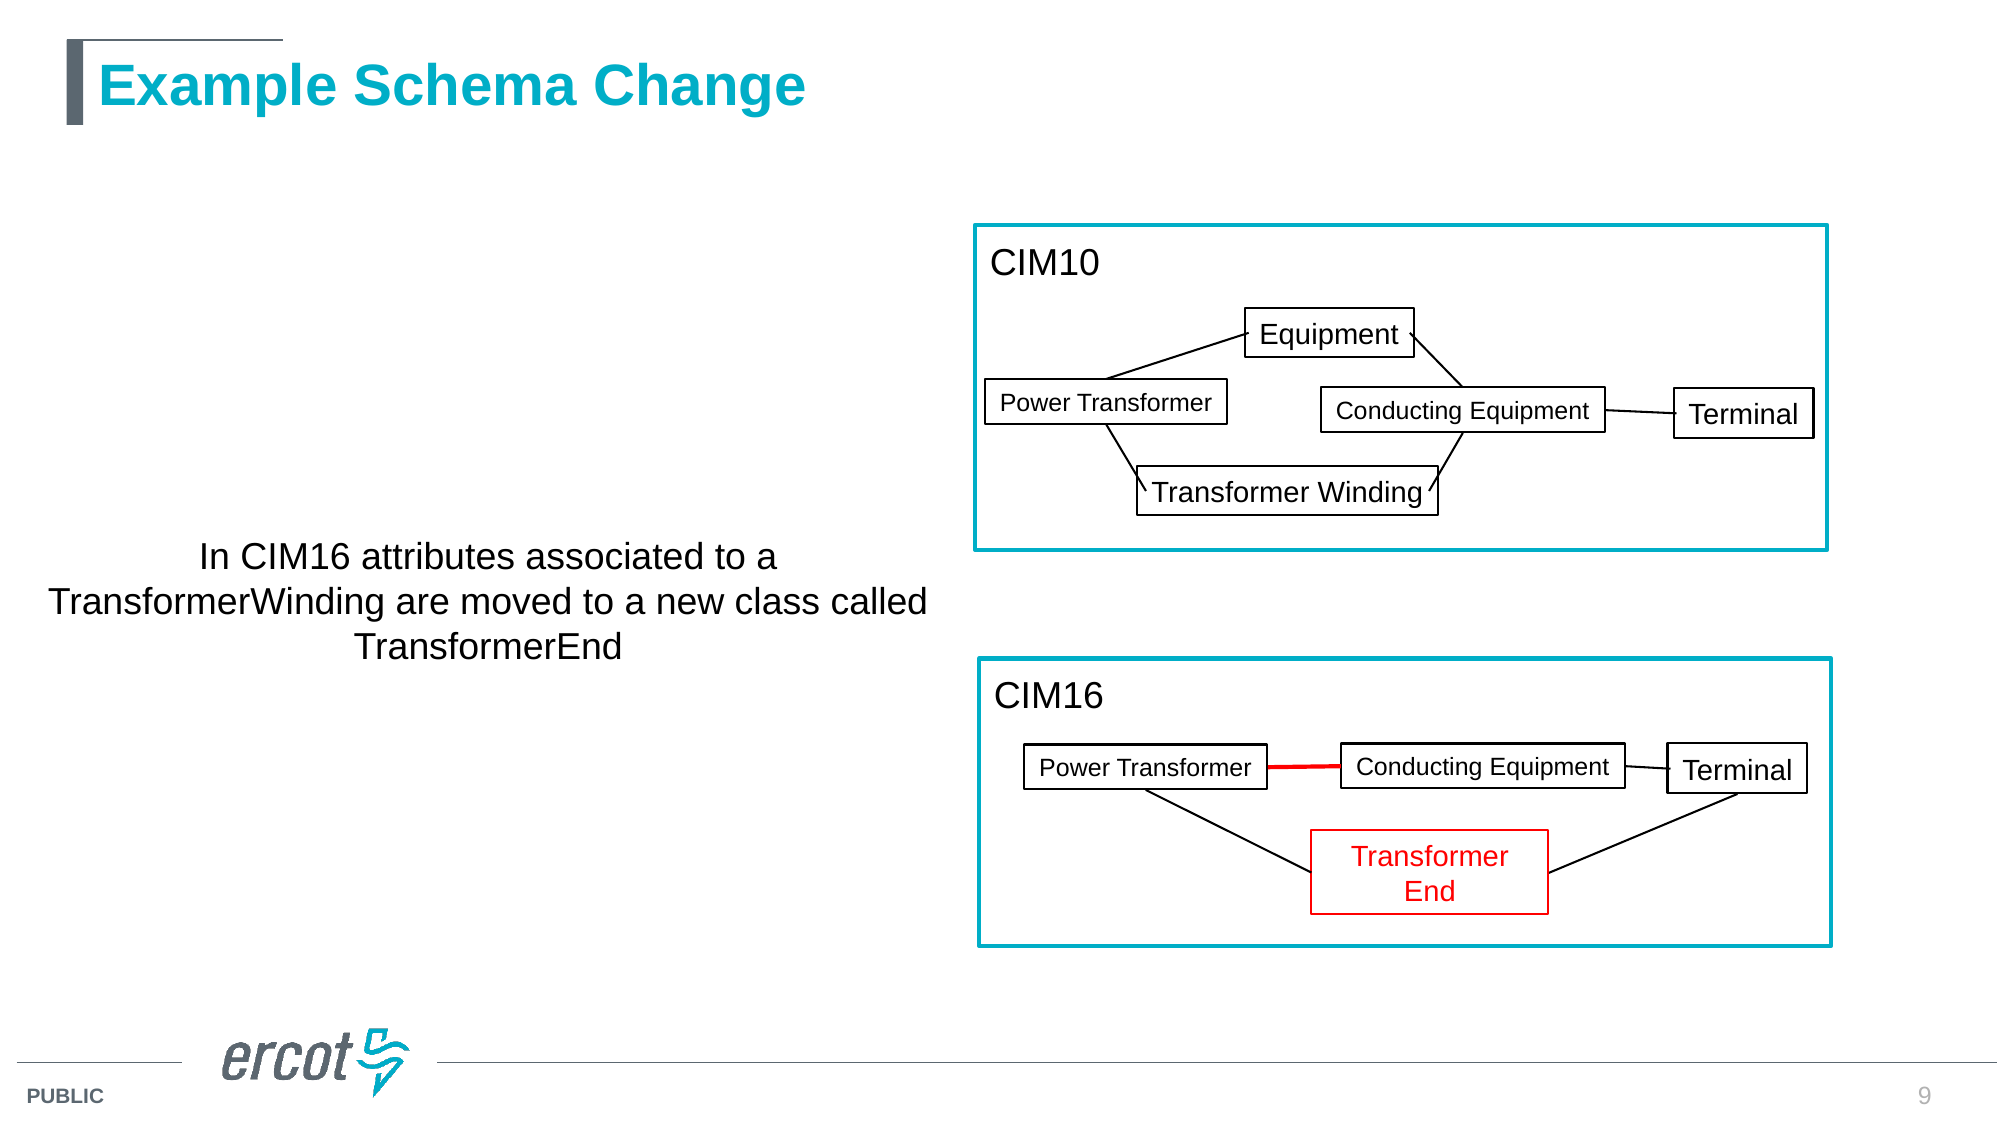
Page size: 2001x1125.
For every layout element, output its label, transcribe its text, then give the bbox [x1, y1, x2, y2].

picture [218, 1024, 413, 1100]
title Example Schema Change [83, 39, 1934, 125]
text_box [978, 658, 1832, 947]
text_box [974, 224, 1828, 551]
text_box In CIM16 attributes associated to a TransformerWinding are moved to a new class called TransformerEnd [24, 524, 952, 675]
slide_number 9 [1866, 1076, 1984, 1113]
